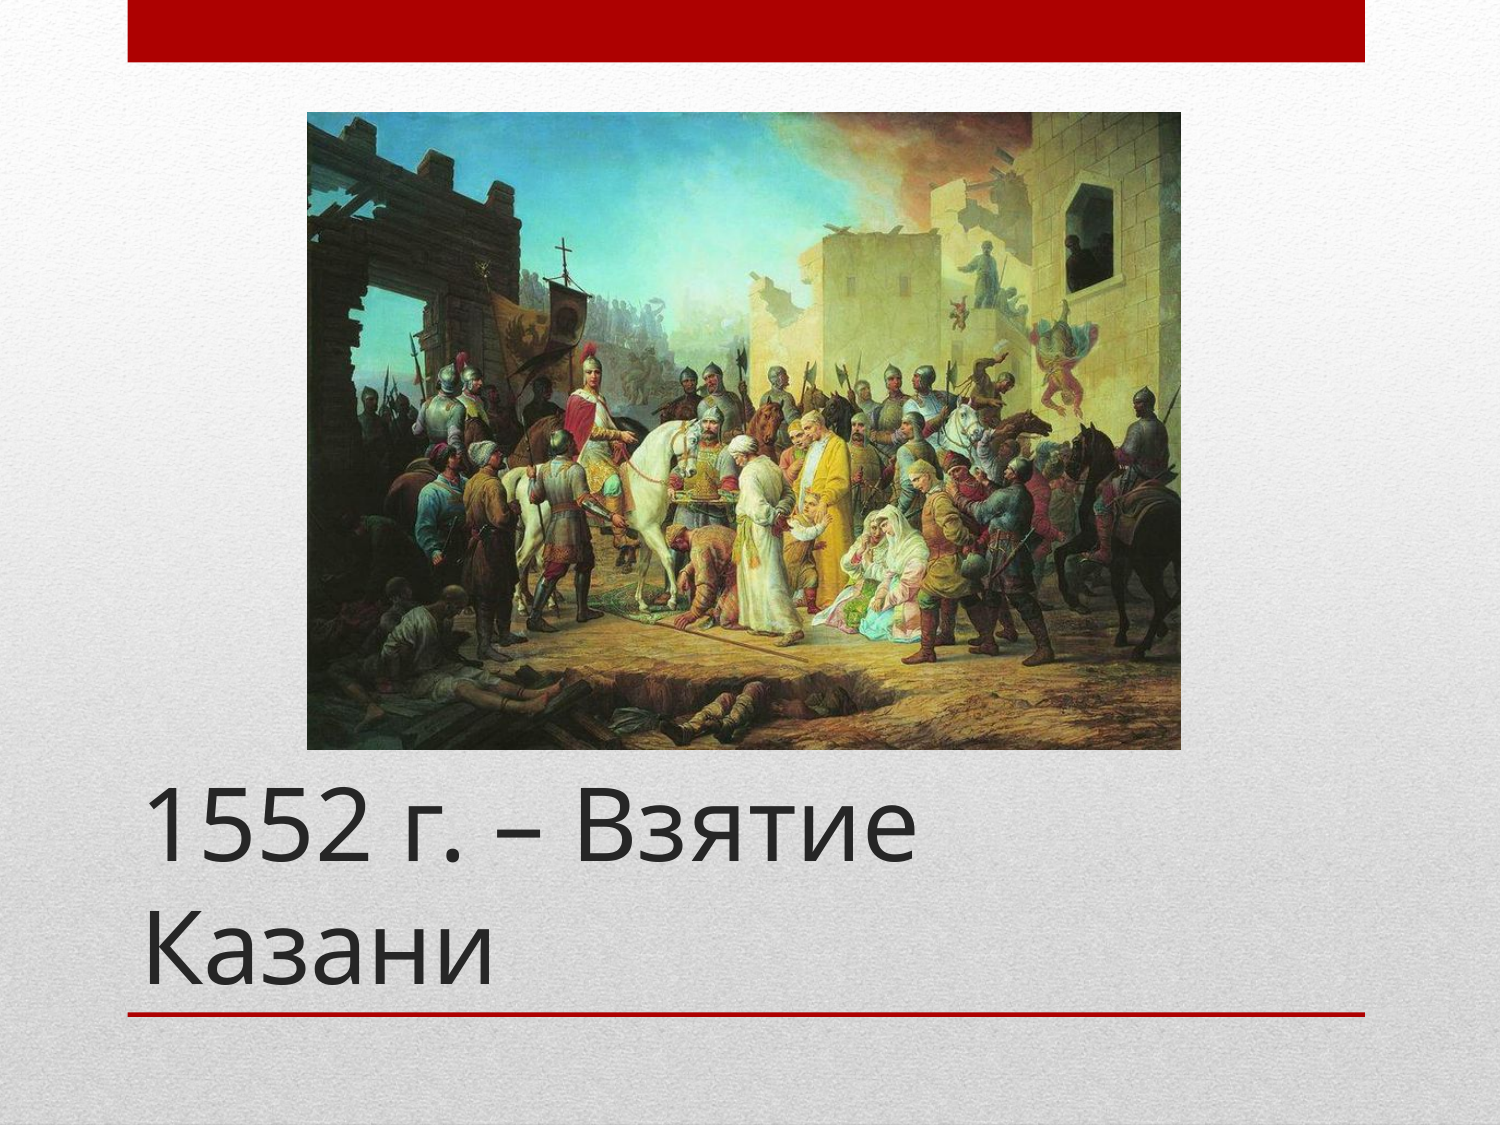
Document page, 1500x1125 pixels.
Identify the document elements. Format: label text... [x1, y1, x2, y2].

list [306, 111, 1182, 751]
title 1552 г. – Взятие Казани [125, 750, 1238, 1013]
